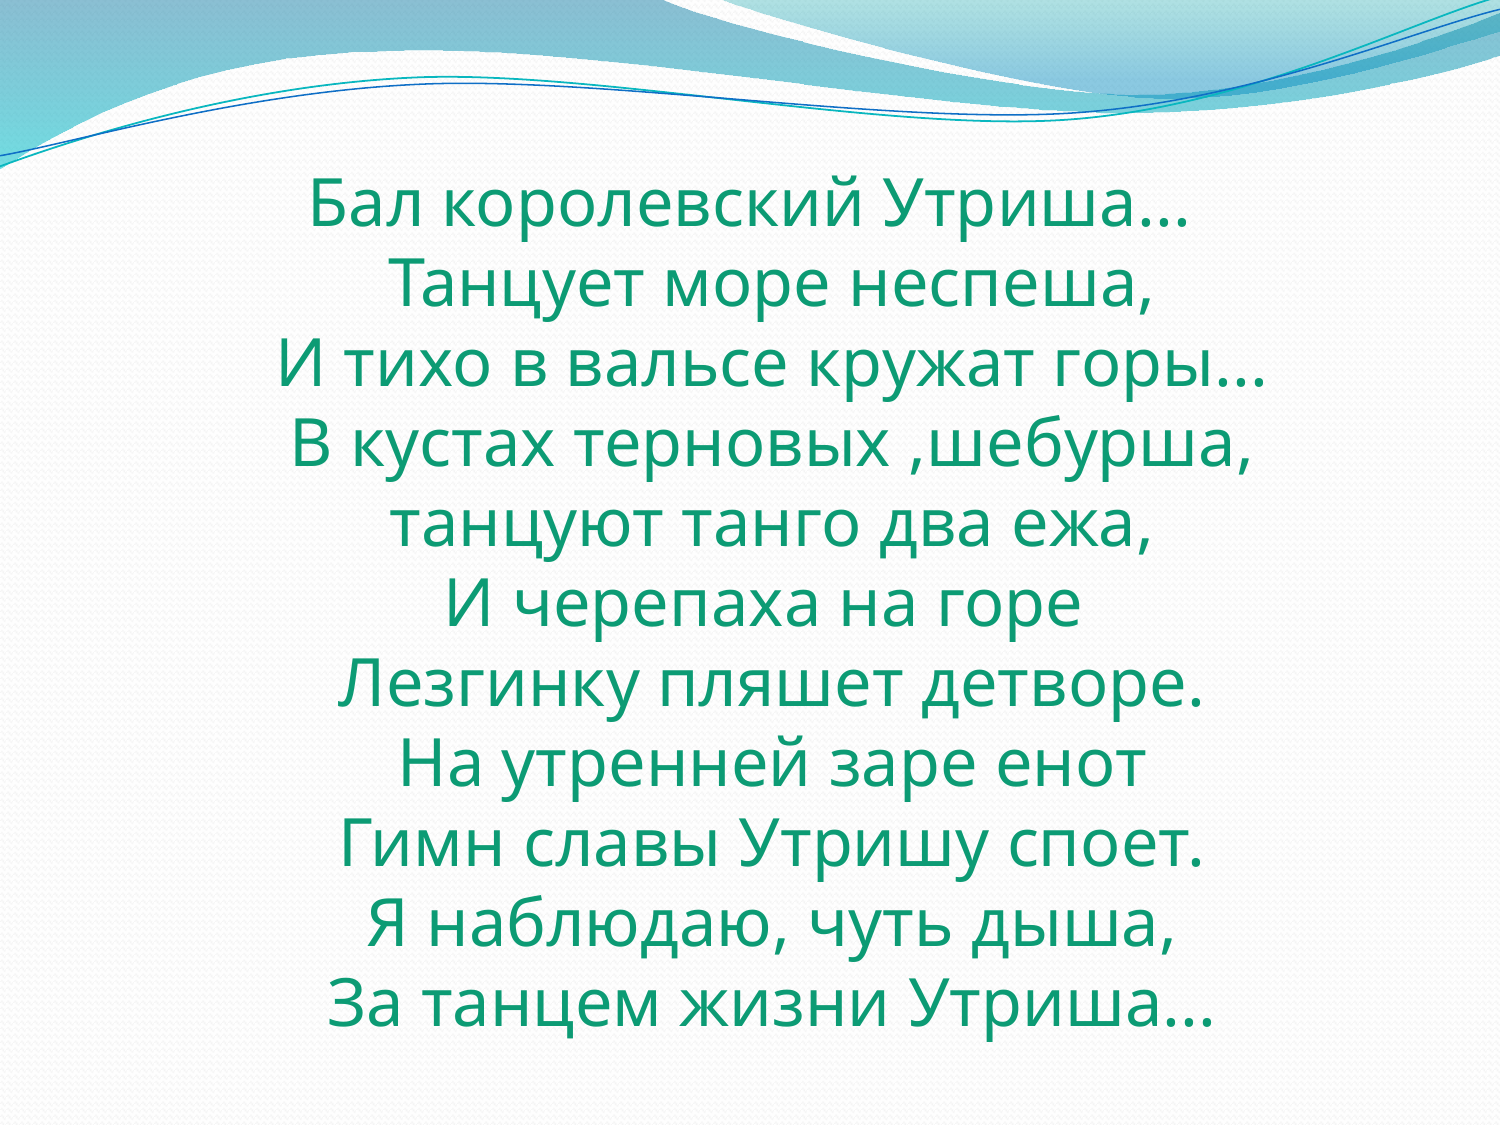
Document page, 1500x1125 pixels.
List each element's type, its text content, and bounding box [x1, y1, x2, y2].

list Бал королевский Утриша... Танцует море неспеша, И тихо в вальсе кружат горы... В кустах терновых ,шебурша, танцуют танго два ежа, И черепаха на горе Лезгинку пляшет детворе. На утренней заре енот Гимн славы Утришу споет. Я наблюдаю, чуть дыша, За танцем жизни Утриша... [75, 152, 1425, 1038]
